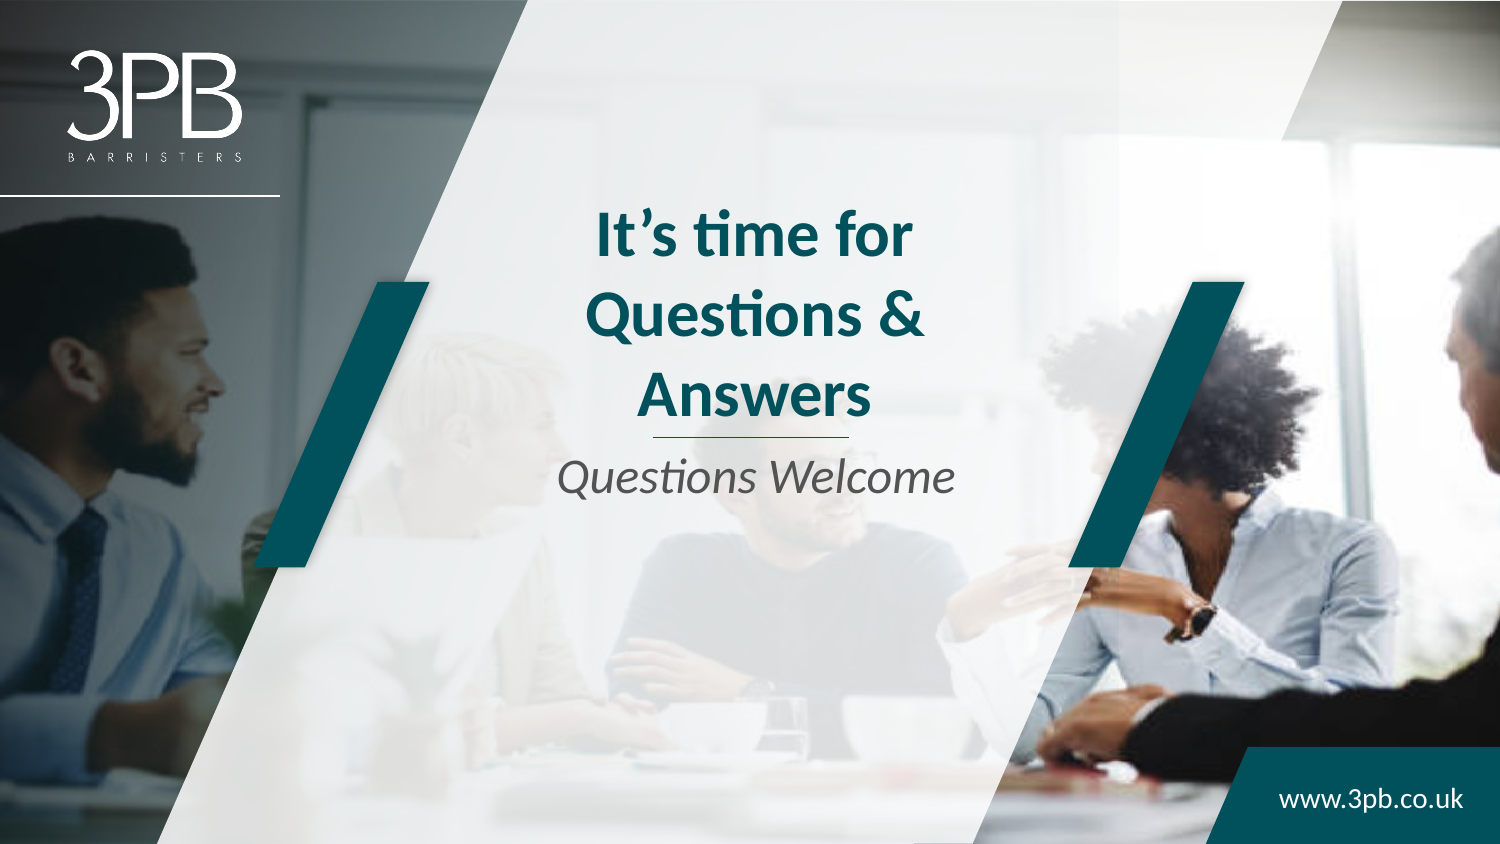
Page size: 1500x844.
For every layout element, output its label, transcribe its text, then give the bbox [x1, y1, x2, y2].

list It’s time for Questions & Answers [514, 223, 984, 430]
picture [973, 0, 1500, 844]
list Questions Welcome [515, 443, 985, 650]
picture [0, 0, 527, 844]
